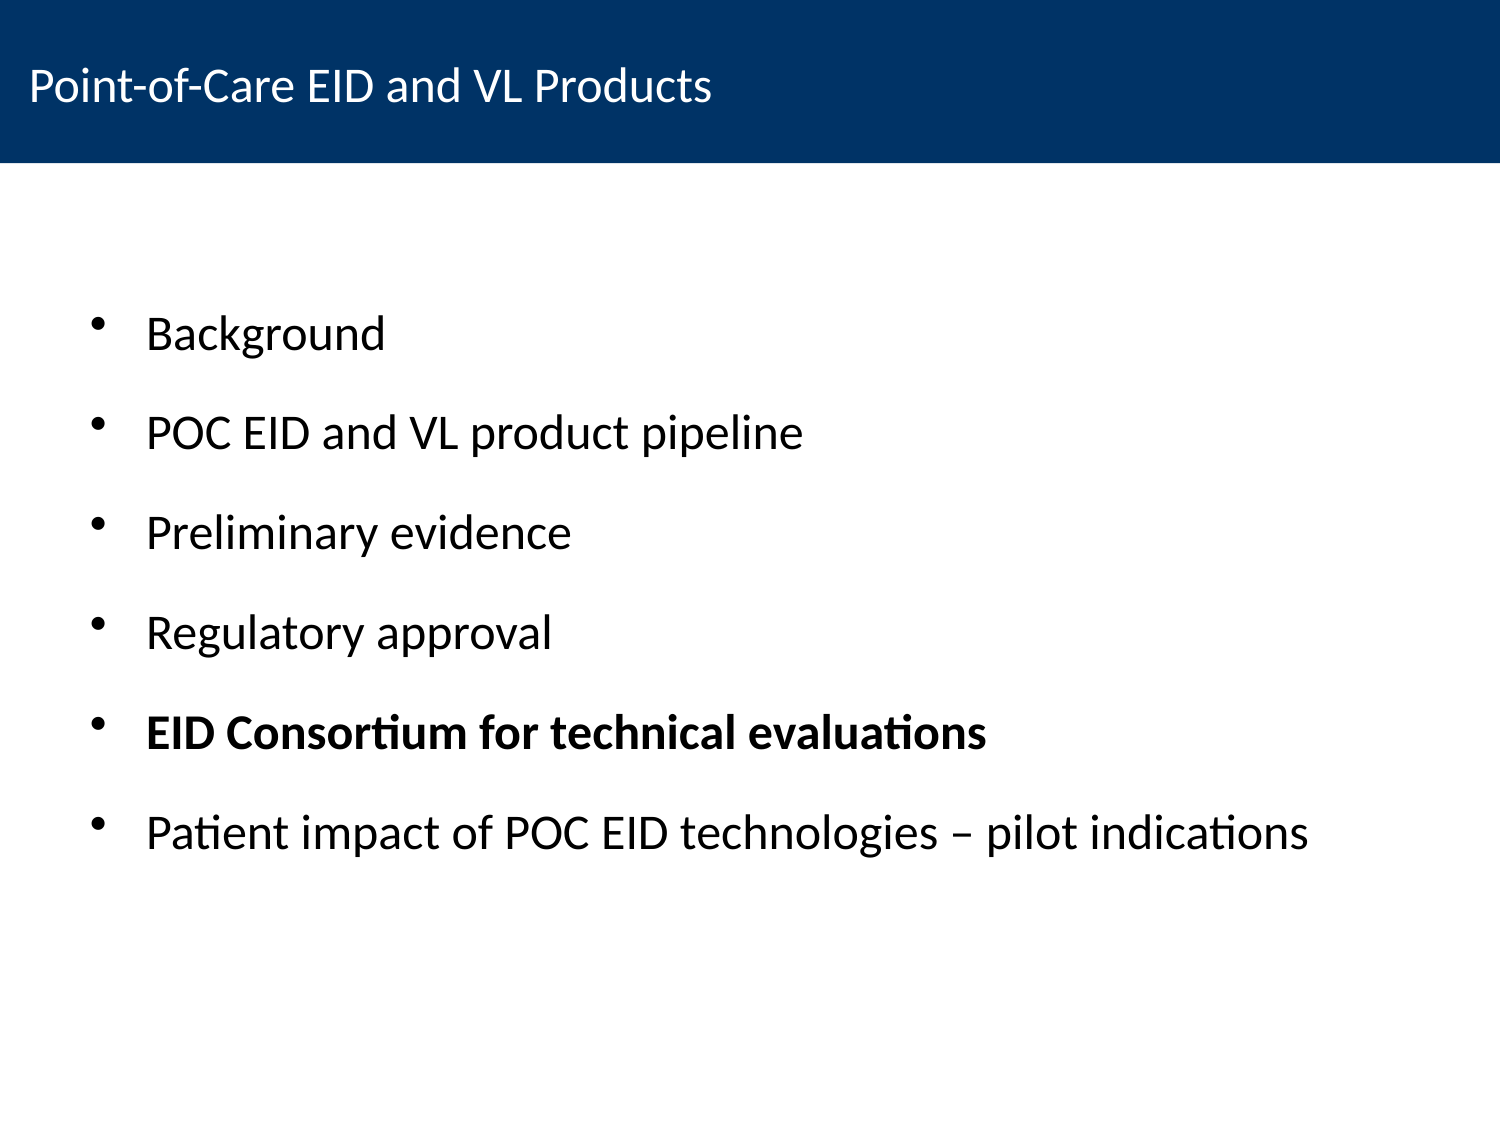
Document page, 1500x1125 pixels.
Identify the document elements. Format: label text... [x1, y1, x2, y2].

title Point-of-Care EID and VL Products [13, 0, 1364, 166]
list Background POC EID and VL product pipeline Preliminary evidence Regulatory approval EID Consortium for technical evaluations Patient impact of POC EID technologies – pilot indications [75, 262, 1425, 1005]
